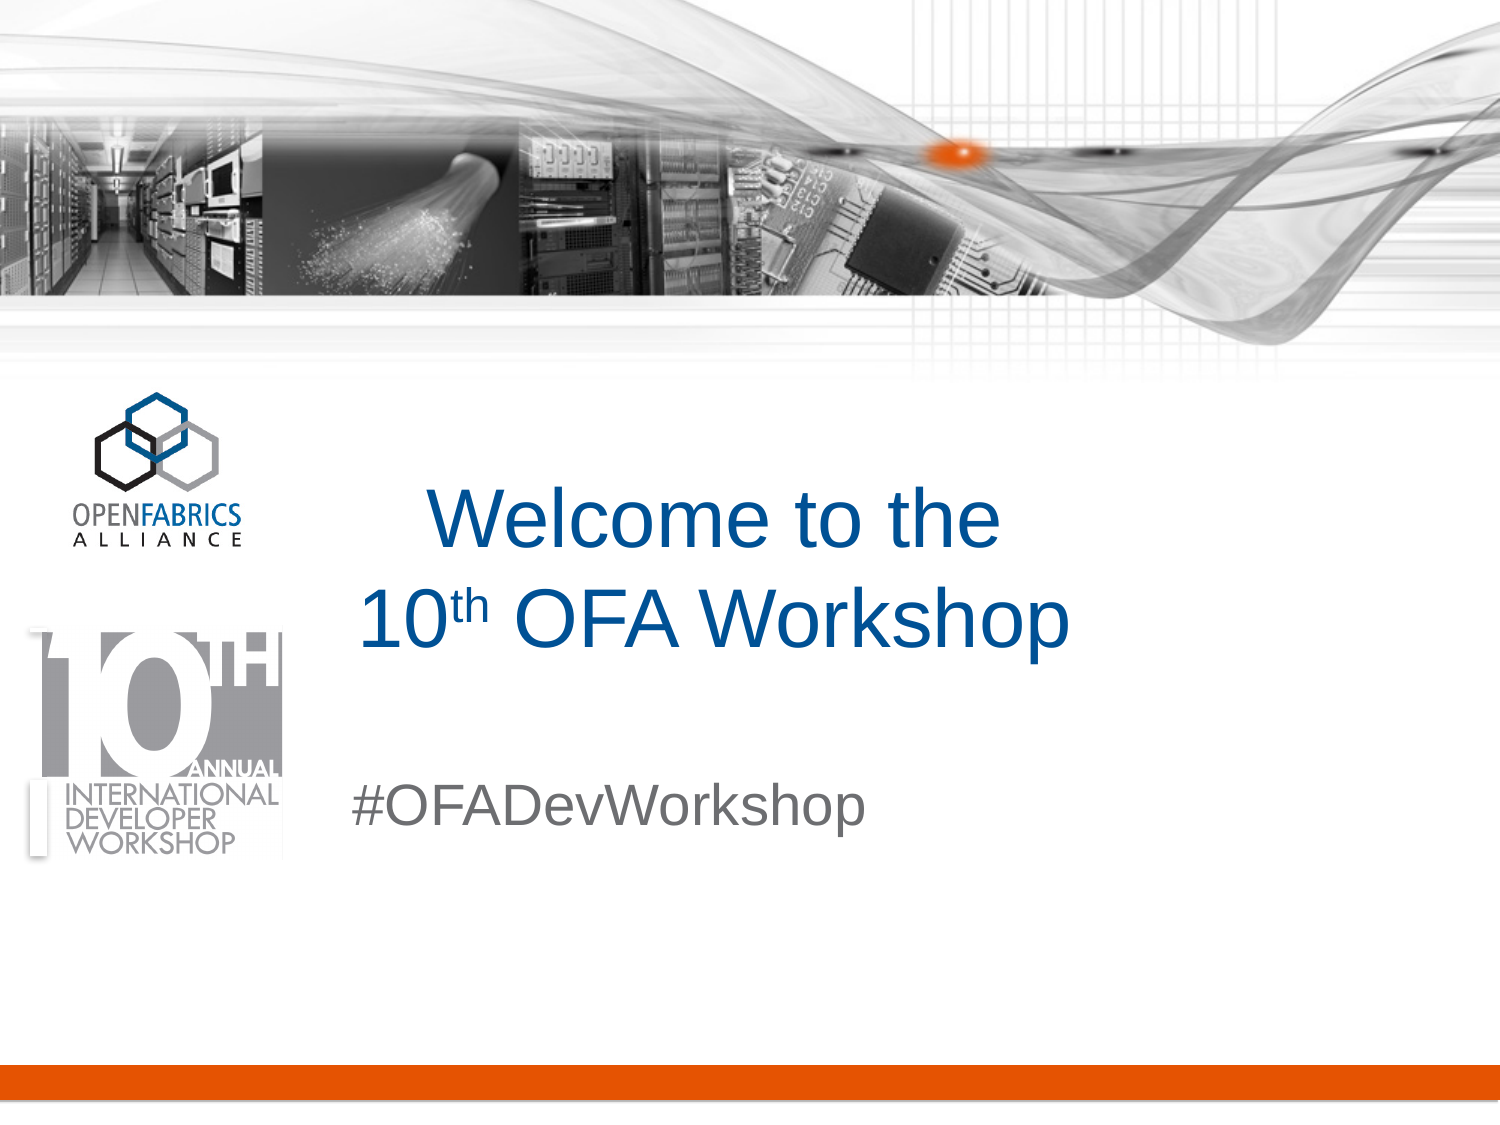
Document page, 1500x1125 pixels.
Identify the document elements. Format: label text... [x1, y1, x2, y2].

picture [42, 625, 283, 860]
title Welcome to the 10th OFA Workshop [337, 437, 1093, 692]
subtitle #OFADevWorkshop [337, 759, 1425, 873]
picture [0, 0, 1500, 569]
